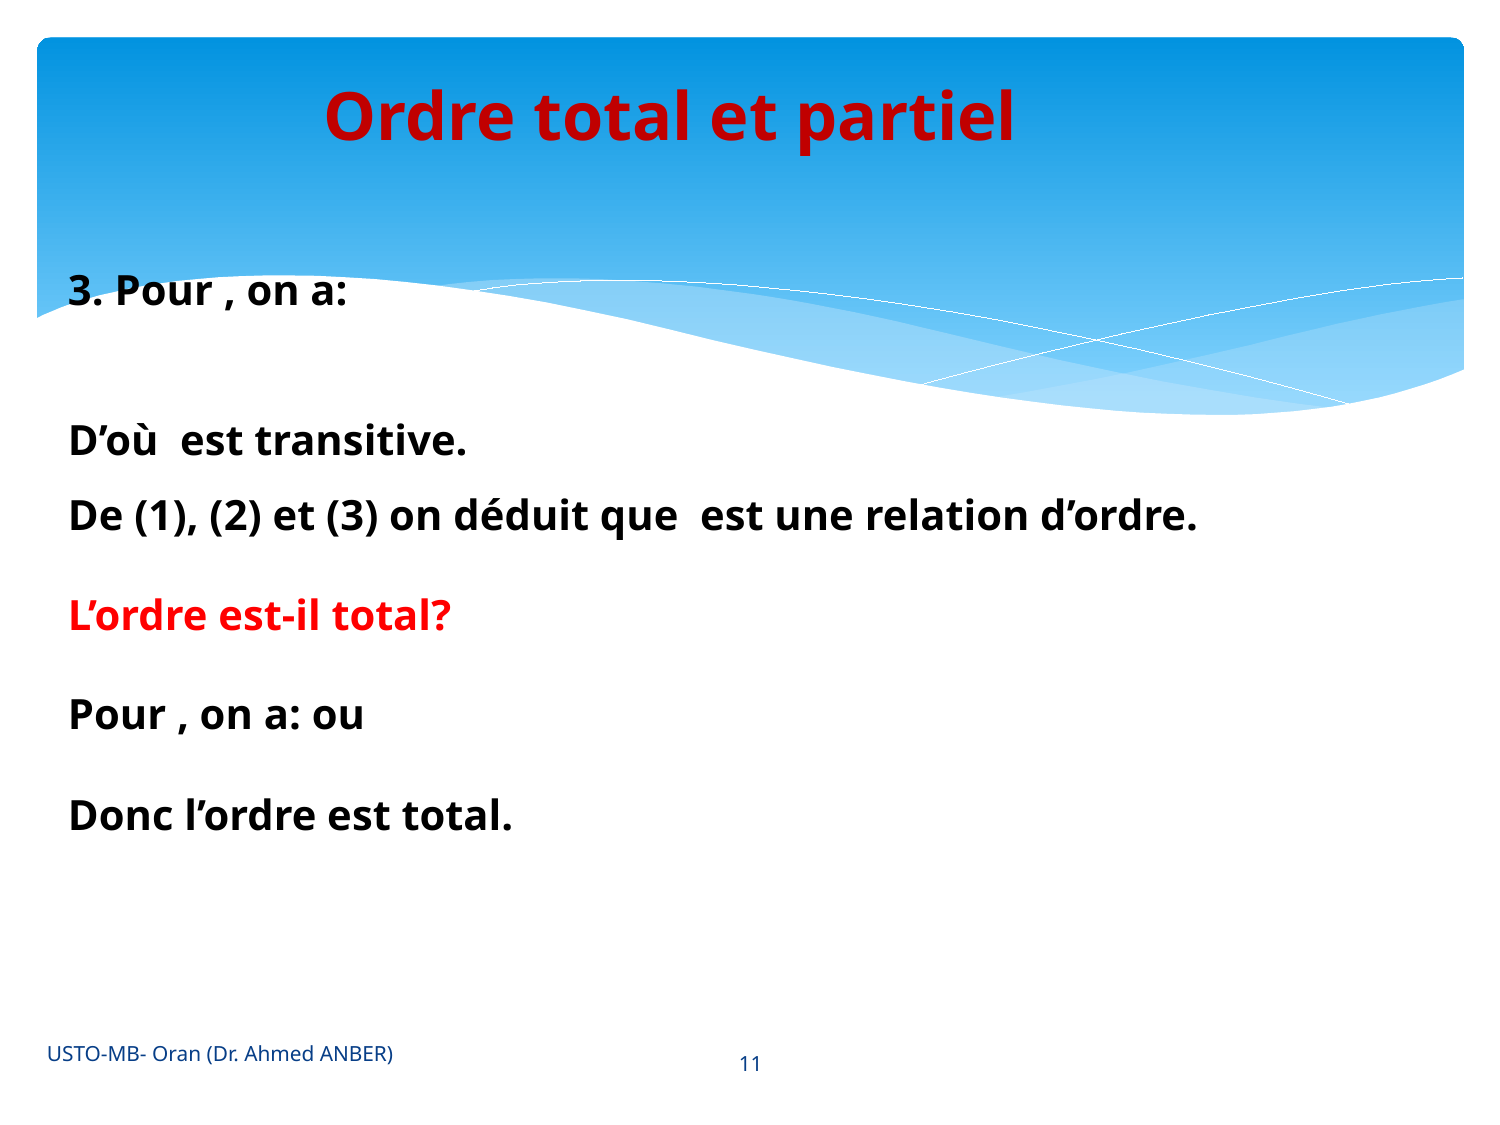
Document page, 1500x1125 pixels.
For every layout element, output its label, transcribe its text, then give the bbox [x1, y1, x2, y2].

footer USTO-MB- Oran (Dr. Ahmed ANBER) [31, 1023, 653, 1084]
slide_number 11 [655, 1035, 847, 1095]
text_box Ordre total et partiel [64, 66, 1294, 161]
